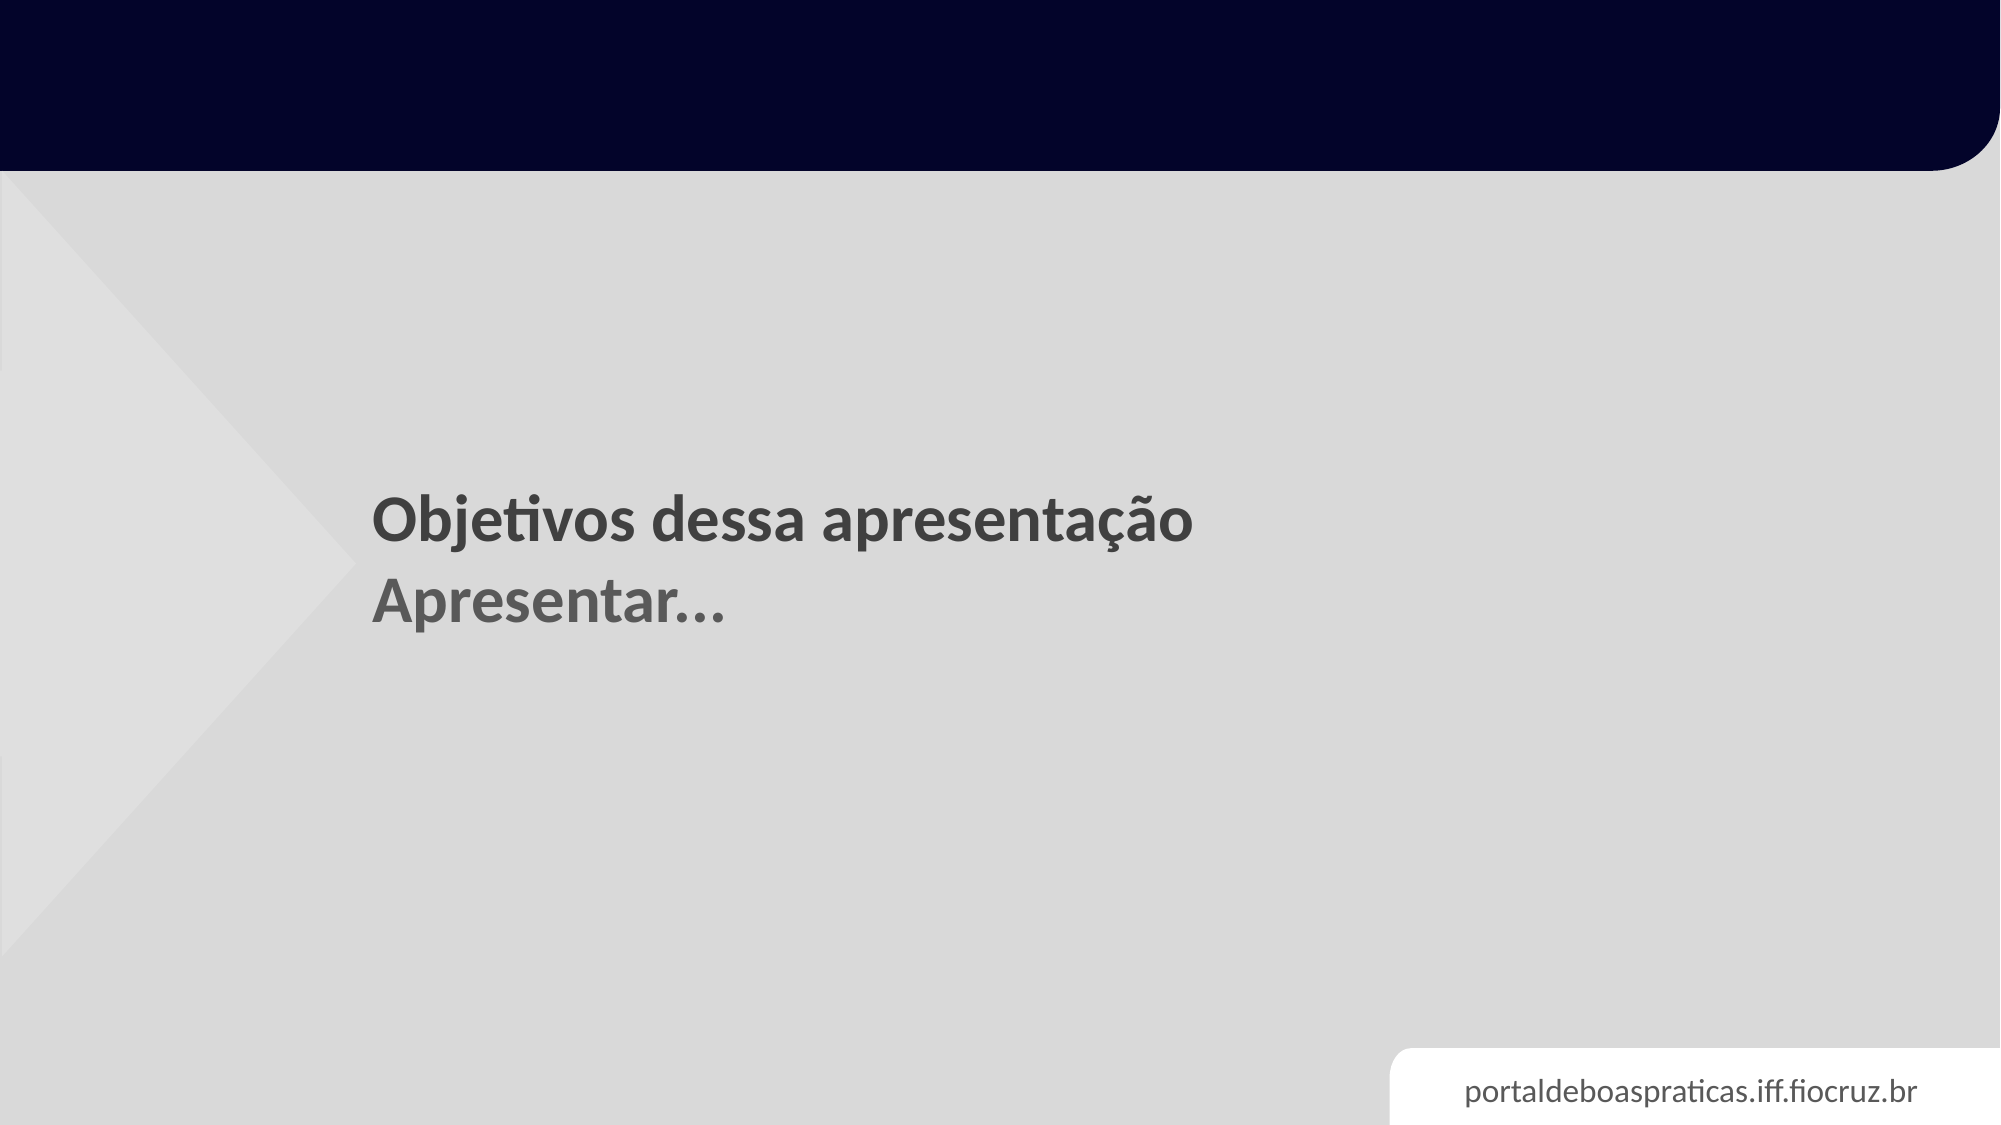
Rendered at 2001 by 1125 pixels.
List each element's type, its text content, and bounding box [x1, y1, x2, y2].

subtitle Objetivos dessa apresentação Apresentar... [357, 203, 1902, 925]
